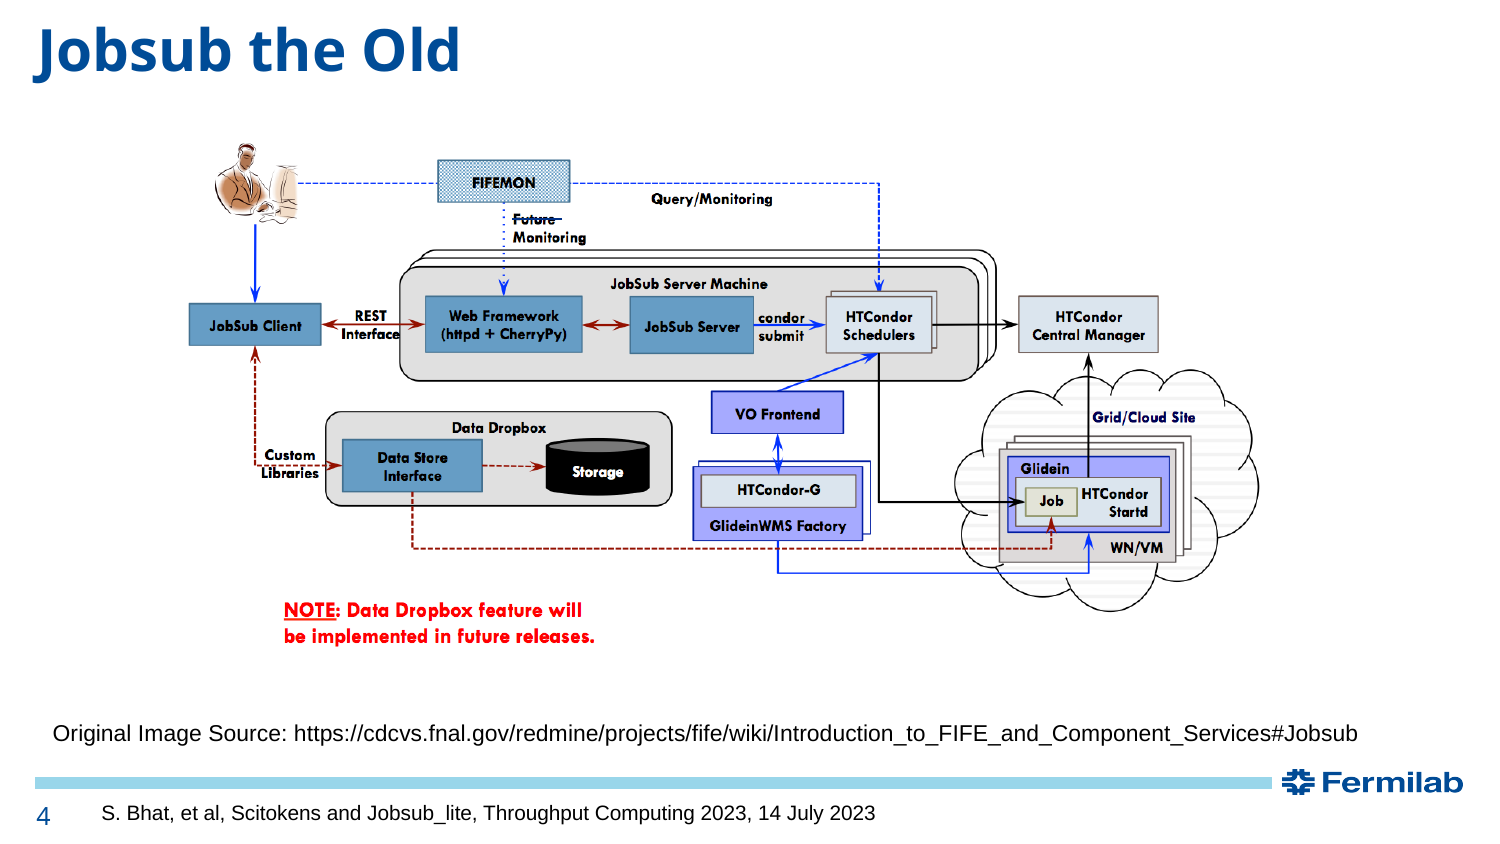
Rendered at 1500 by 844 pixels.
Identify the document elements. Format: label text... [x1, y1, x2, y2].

title Jobsub the Old [37, 30, 1463, 84]
text_box Original Image Source: https://cdcvs.fnal.gov/redmine/projects/fife/wiki/Introduction_to_FIFE_and_Component_Services#Jobsub [37, 705, 1463, 761]
picture [181, 114, 1319, 669]
slide_number 4 [36, 800, 105, 830]
picture [1282, 769, 1463, 795]
